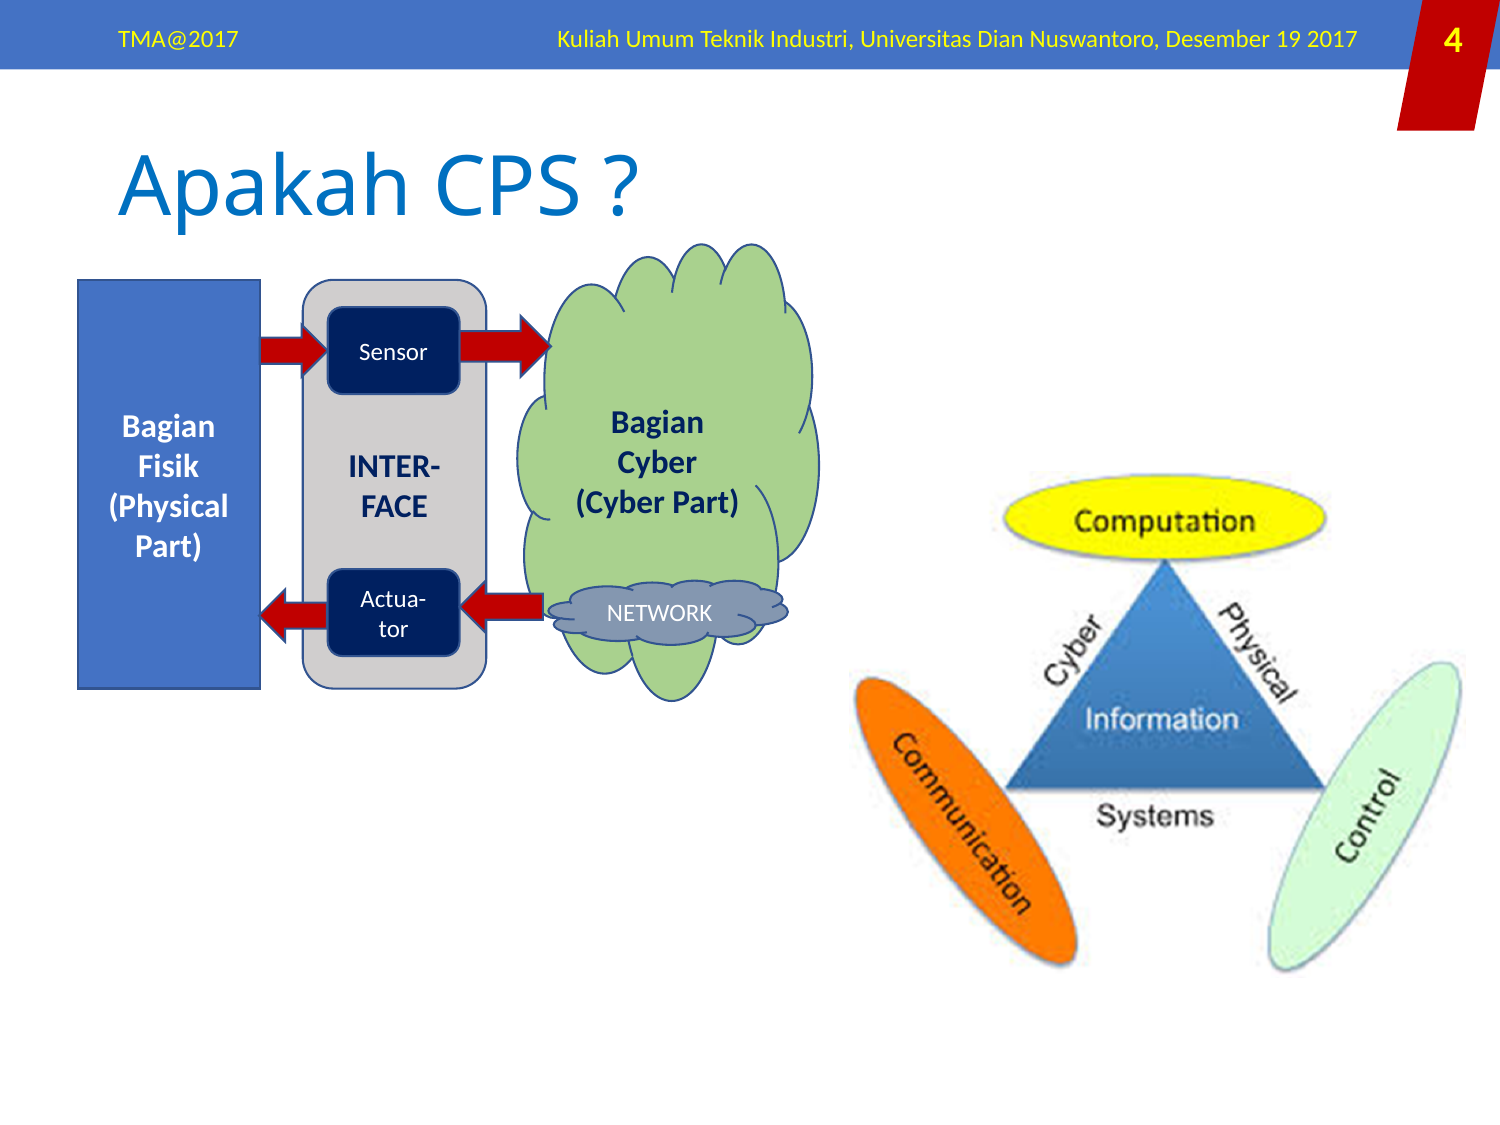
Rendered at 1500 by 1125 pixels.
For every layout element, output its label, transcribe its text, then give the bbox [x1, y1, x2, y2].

slide_number TMA@2017 [103, 7, 400, 68]
slide_number 4 [1396, 7, 1478, 68]
footer Kuliah Umum Teknik Industri, Universitas Dian Nuswantoro, Desember 19 2017 [502, 7, 1375, 68]
picture [849, 471, 1466, 978]
title Apakah CPS ? [103, 79, 1397, 297]
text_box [77, 242, 819, 700]
